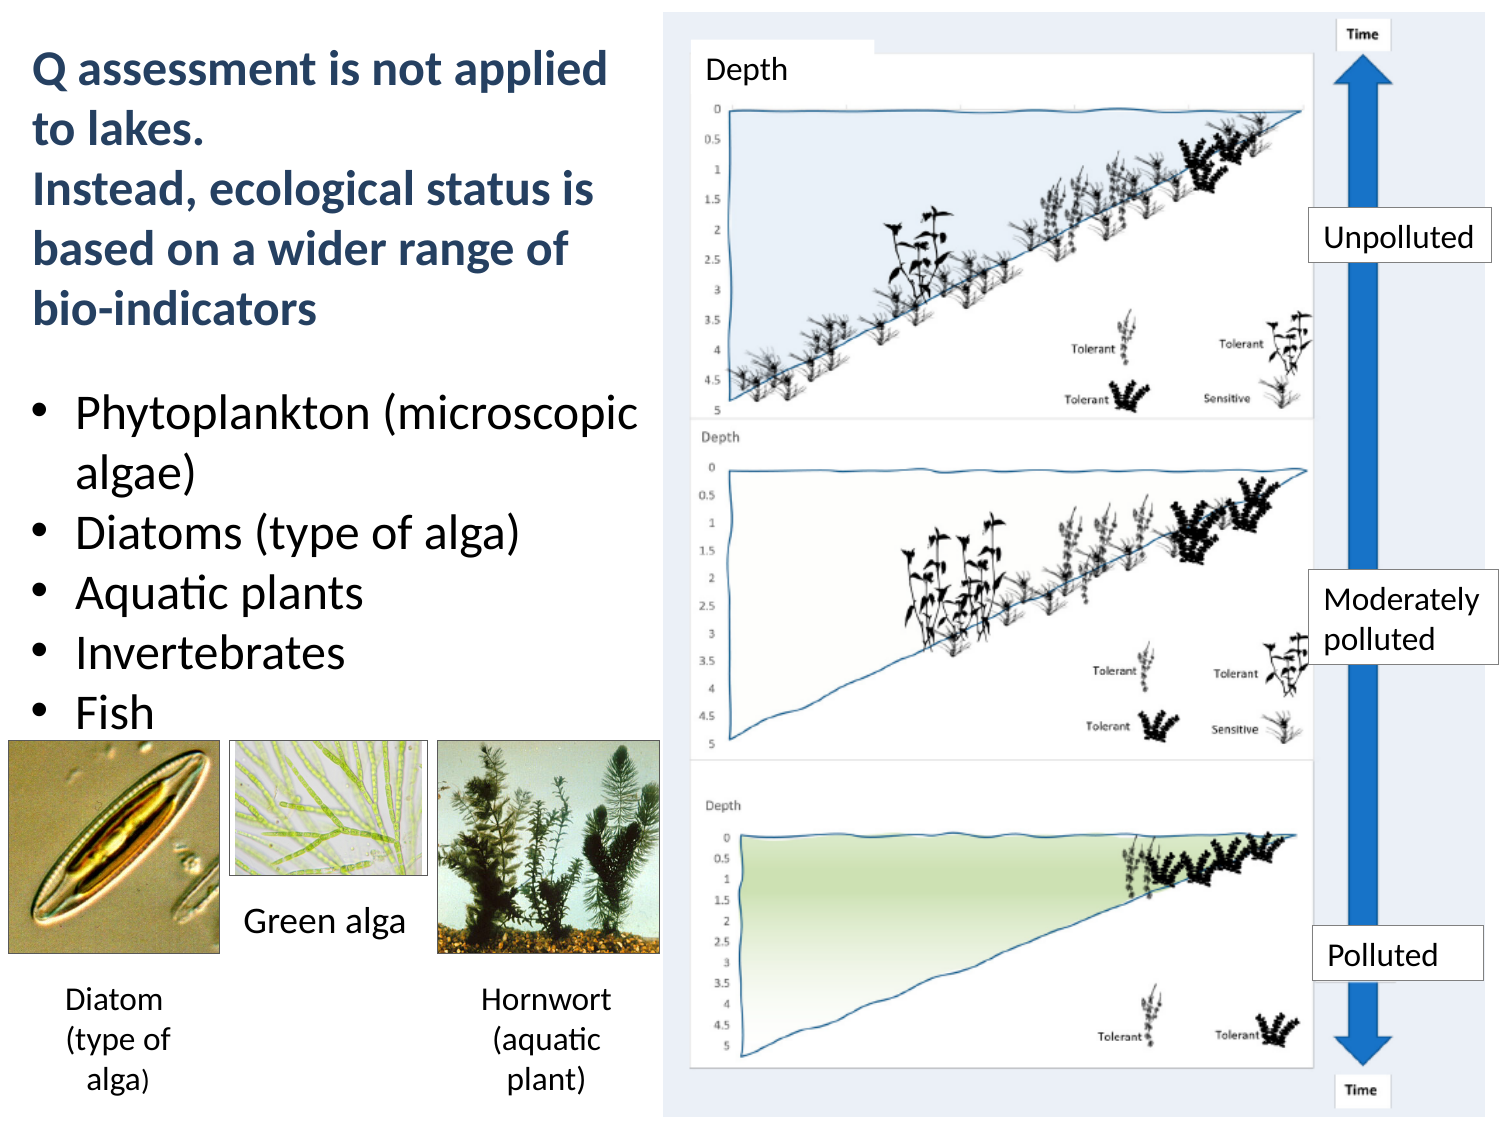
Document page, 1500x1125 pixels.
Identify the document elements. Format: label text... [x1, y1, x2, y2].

picture [229, 739, 428, 876]
text_box Phytoplankton (microscopic algae) Diatoms (type of alga) Aquatic plants Invertebrates Fish [15, 372, 657, 744]
text_box Diatom (type of alga) [16, 969, 220, 1105]
text_box Hornwort (aquatic plant) [437, 969, 656, 1105]
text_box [662, 12, 1499, 1117]
picture [8, 739, 220, 954]
text_box Q assessment is not applied to lakes. Instead, ecological status is based on a wider range of bio-indicators [17, 28, 657, 344]
picture [437, 739, 660, 954]
text_box Green alga [226, 888, 424, 949]
